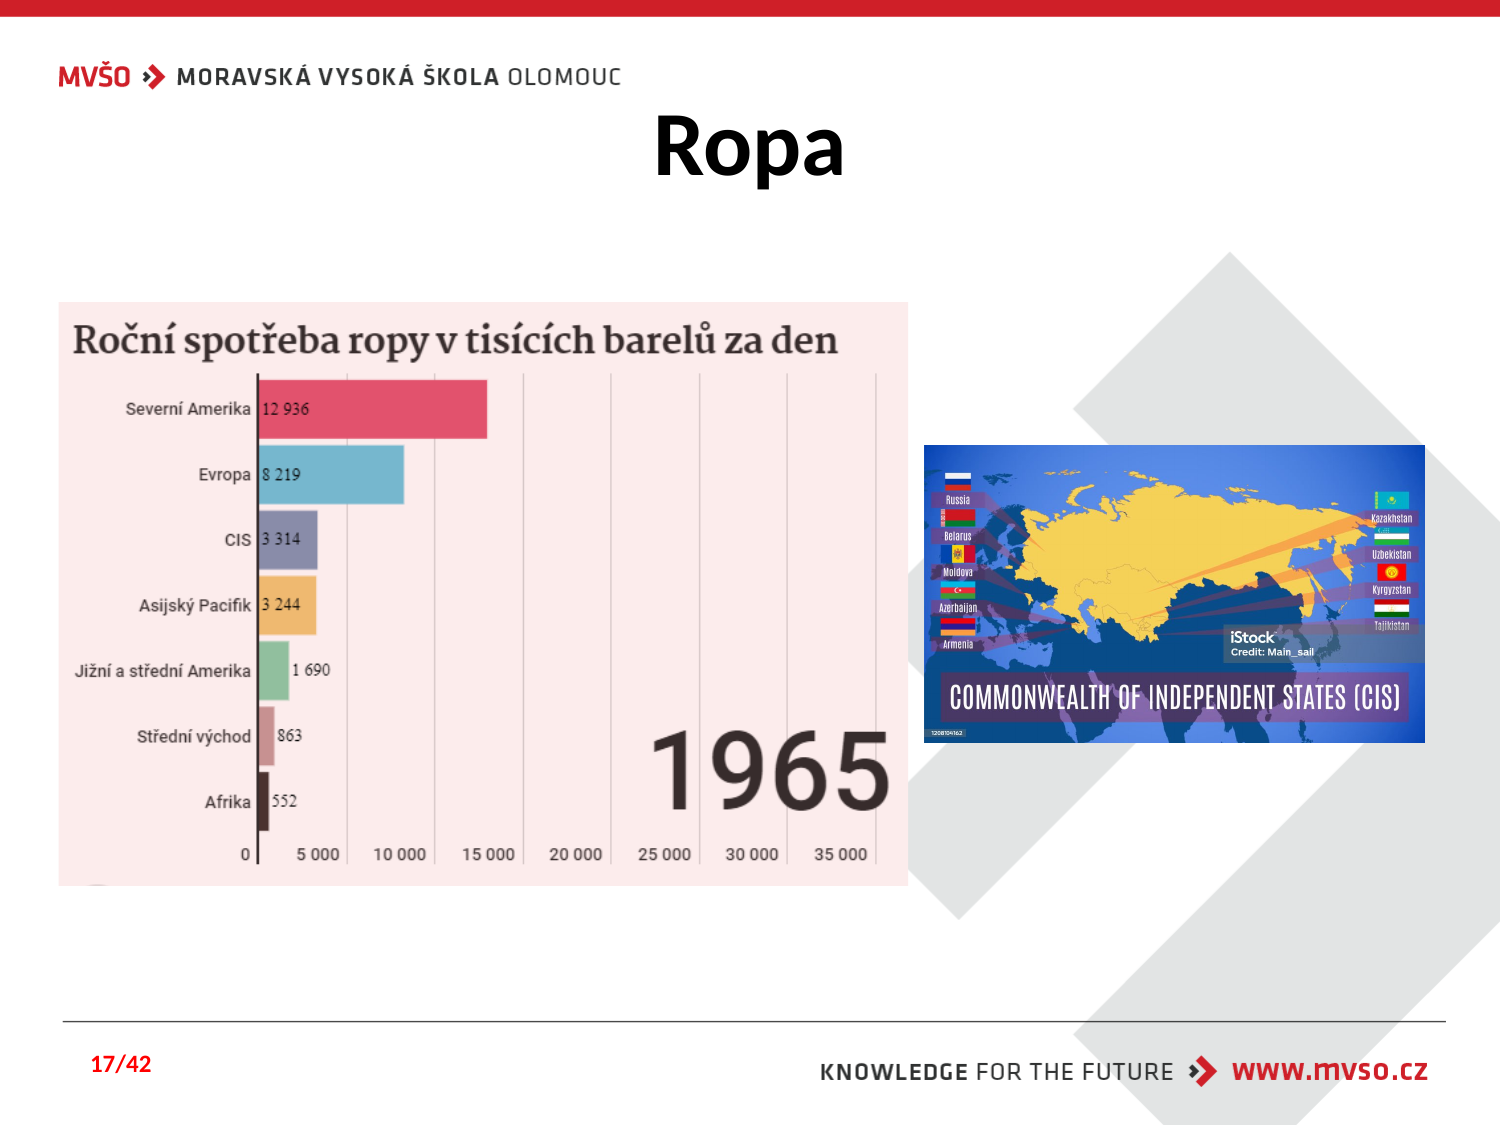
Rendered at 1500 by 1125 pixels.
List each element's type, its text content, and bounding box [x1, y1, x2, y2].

picture [0, 0, 1500, 1125]
text_box 17/42 [74, 1040, 213, 1085]
title Ropa [75, 45, 1425, 233]
